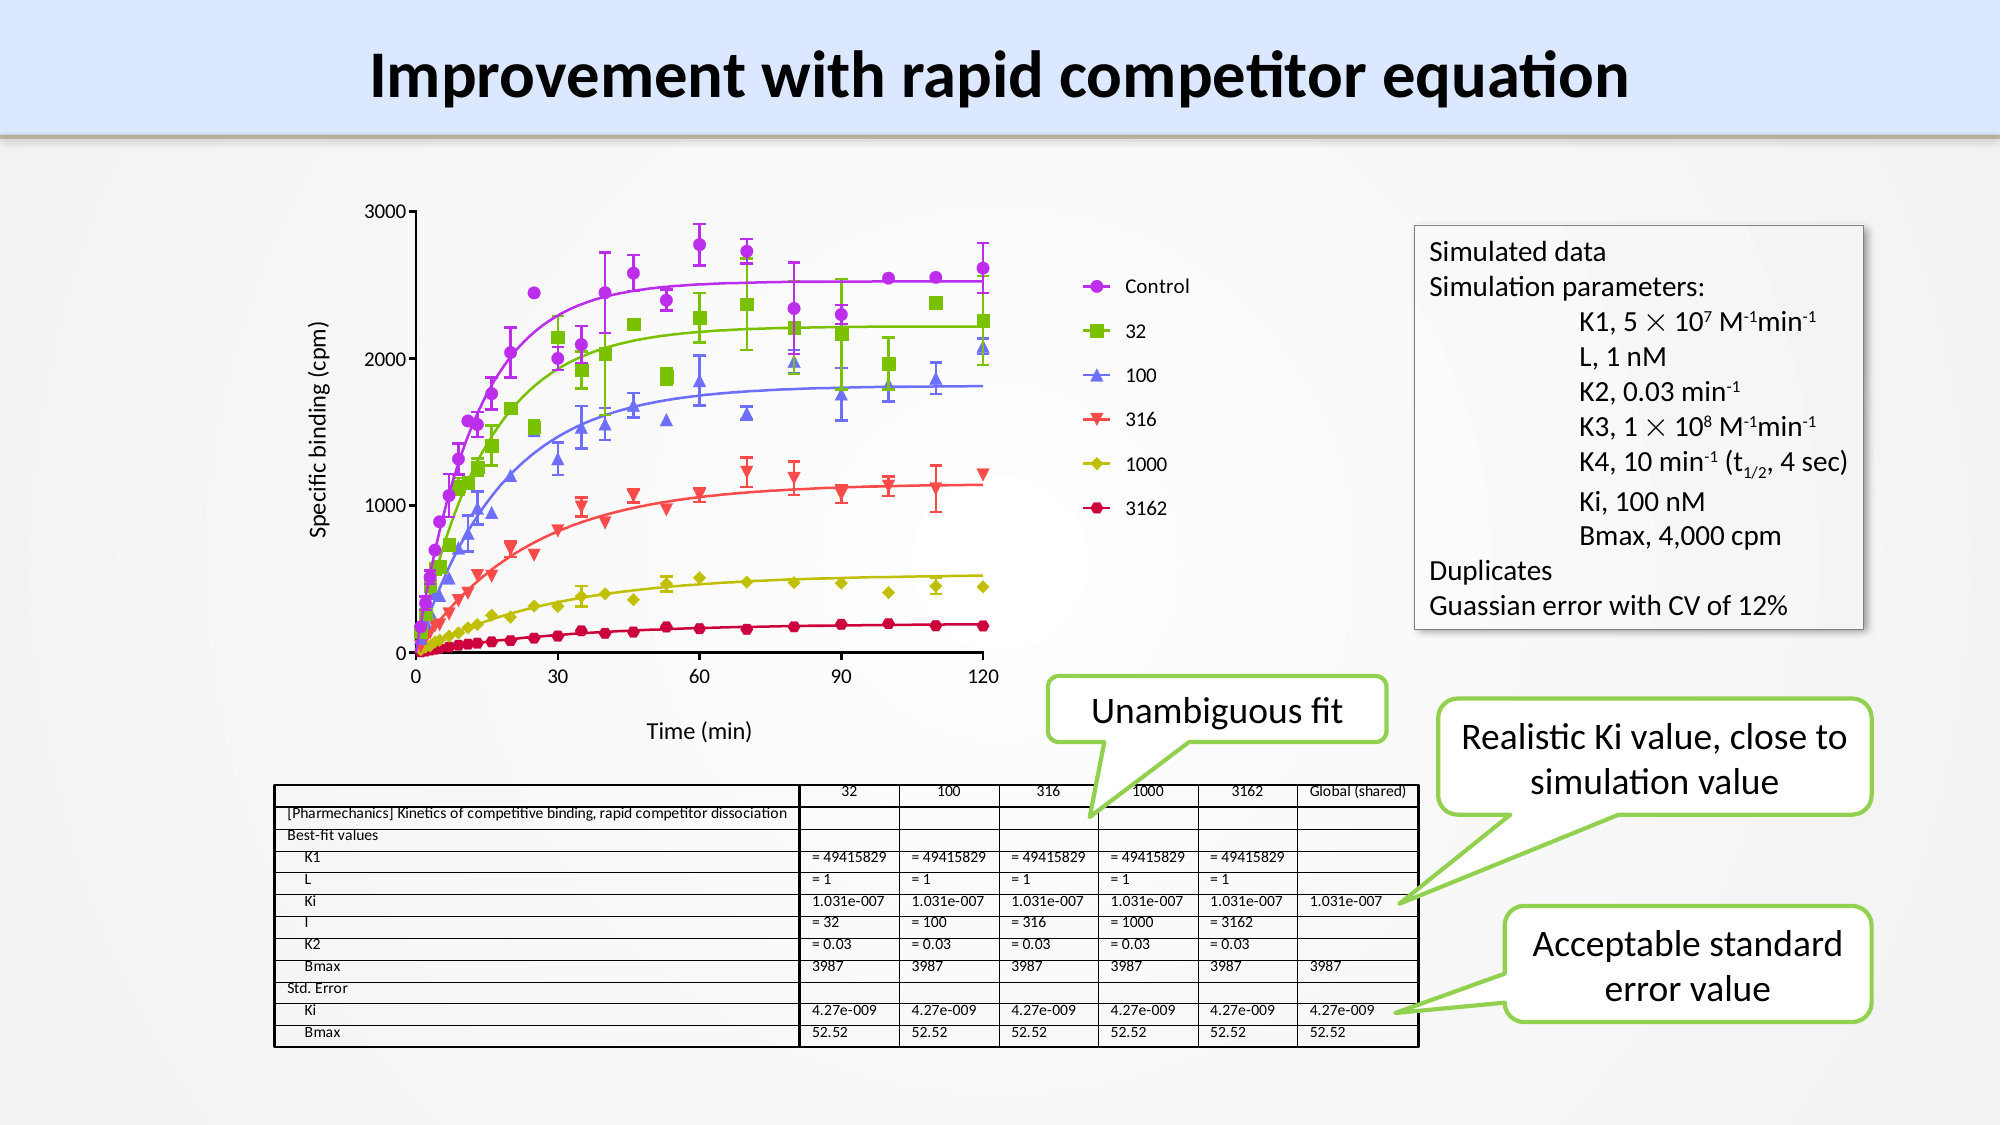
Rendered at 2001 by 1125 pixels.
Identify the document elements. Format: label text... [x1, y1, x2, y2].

text_box Realistic Ki value, close to simulation value [1436, 696, 1874, 892]
text_box [0, 0, 2000, 134]
text_box Simulated data Simulation parameters: K1, 5  107 M-1min-1 L, 1 nM K2, 0.03 min-1 K3, 1  108 M-1min-1 K4, 10 min-1 (t1/2, 4 sec) Ki, 100 nM Bmax, 4,000 cpm Duplicates Guassian error with CV of 12% [1436, 224, 1864, 629]
title Improvement with rapid competitor equation [99, 12, 1901, 131]
text_box Acceptable standard error value [1436, 903, 1874, 1025]
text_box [261, 173, 1432, 1061]
